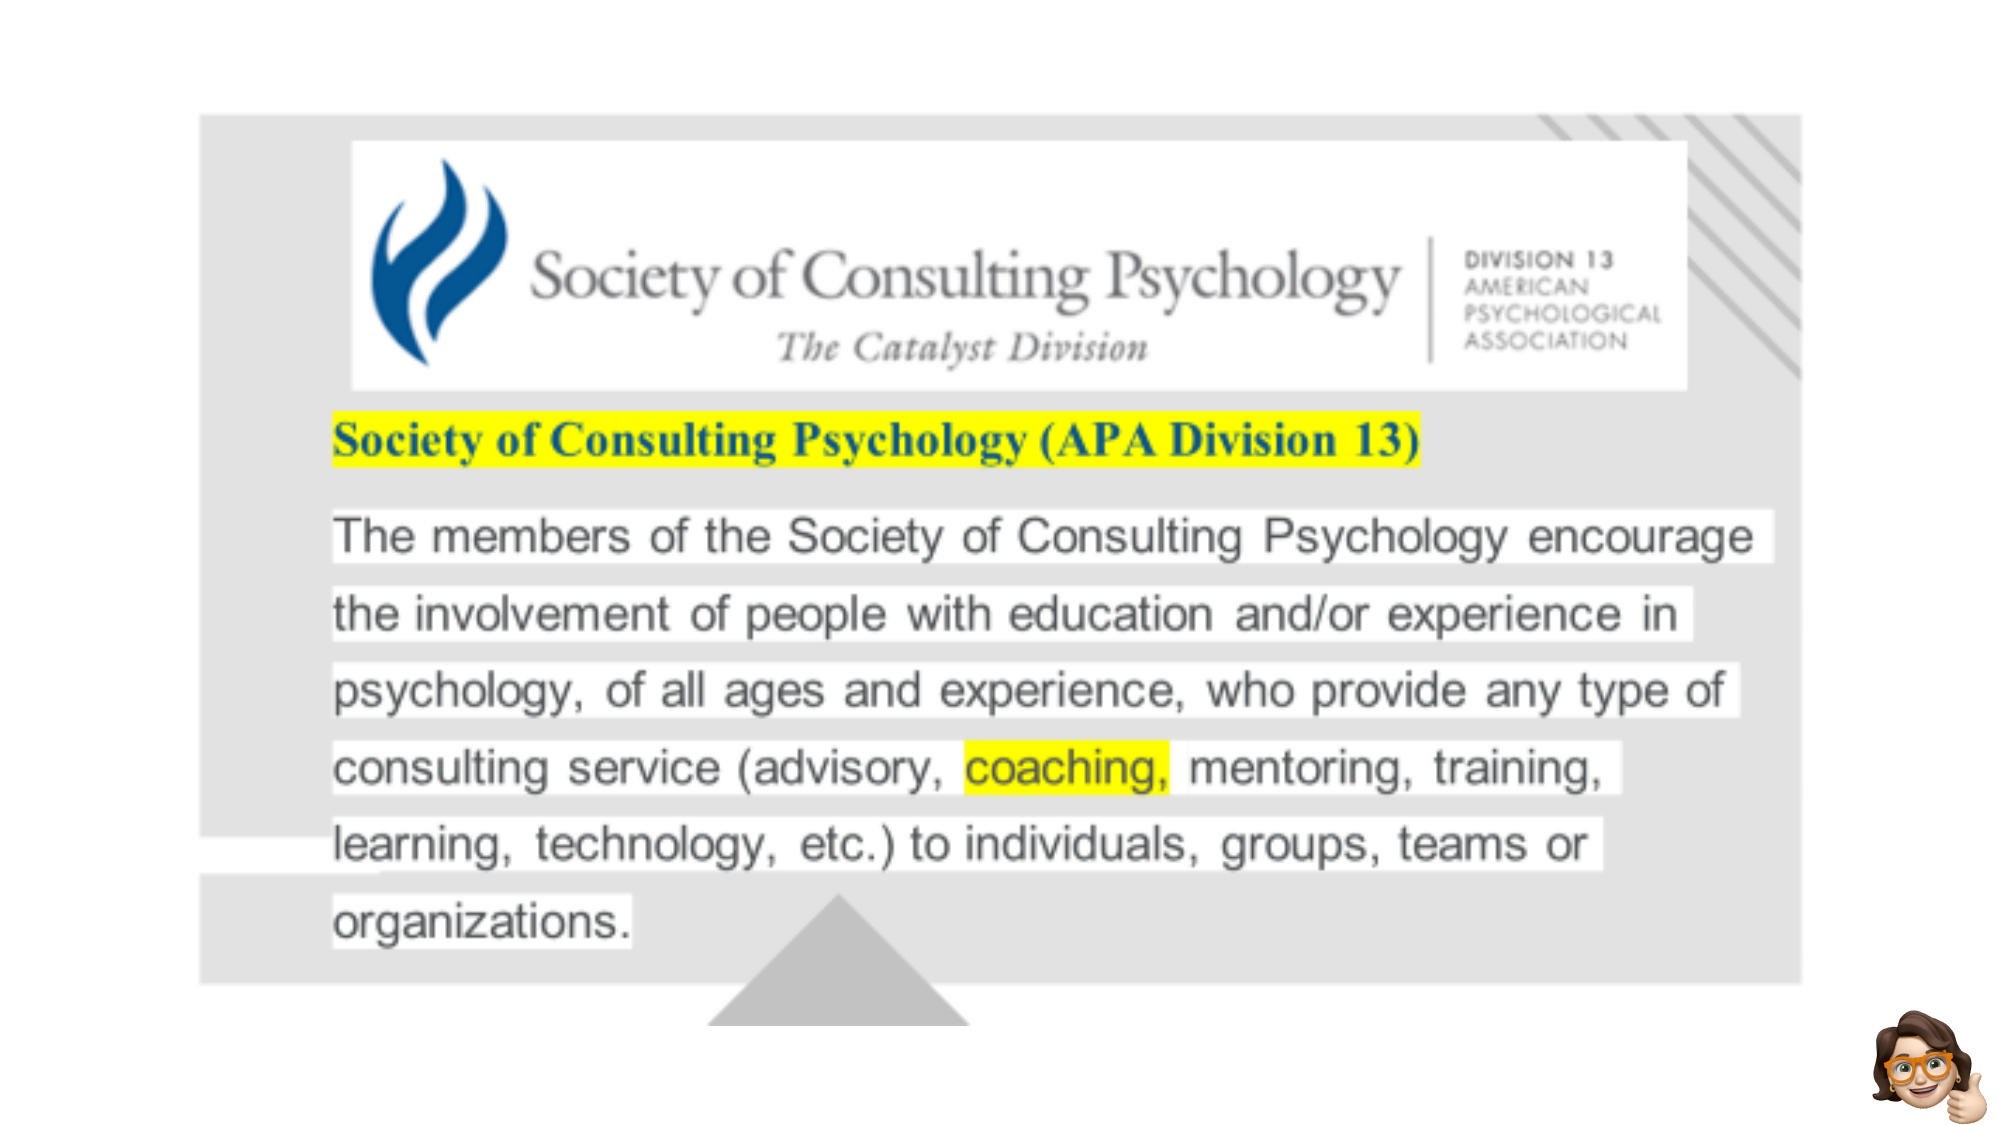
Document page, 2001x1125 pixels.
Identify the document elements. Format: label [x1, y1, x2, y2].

picture [1860, 995, 2000, 1125]
picture [156, 74, 1846, 1027]
